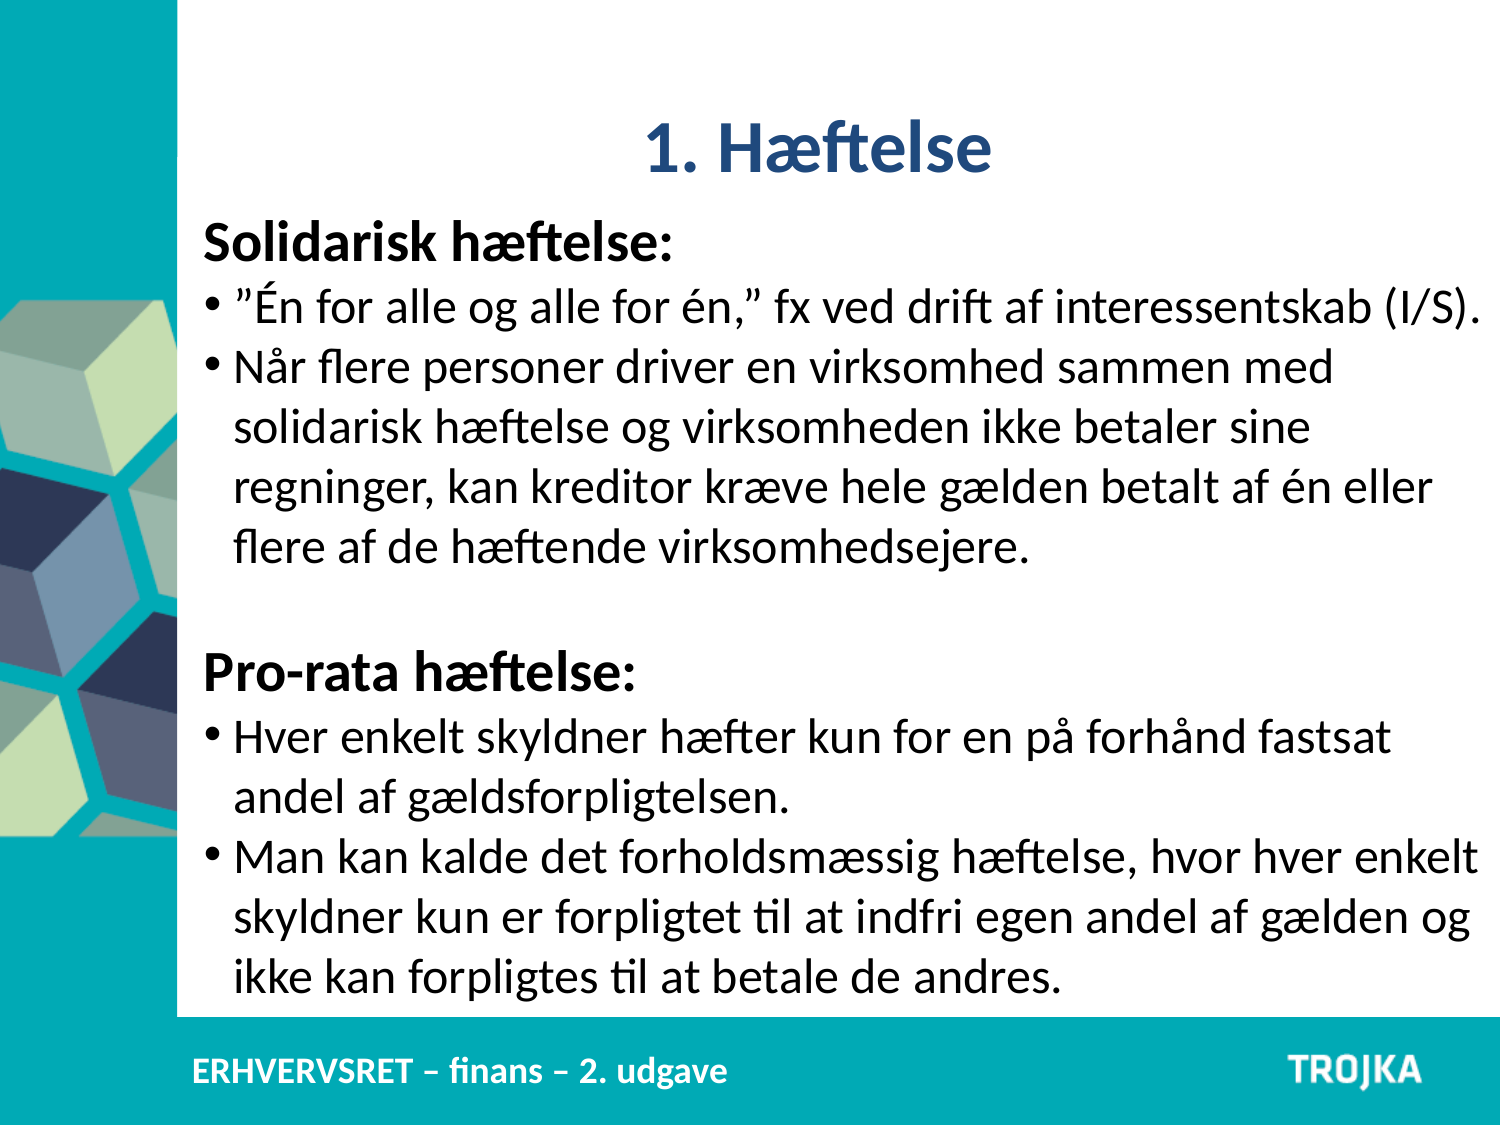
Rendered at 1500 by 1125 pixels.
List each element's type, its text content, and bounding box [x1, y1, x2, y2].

text_box Solidarisk hæftelse: ”Én for alle og alle for én,” fx ved drift af interessentskab (I/S). Når flere personer driver en virksomhed sammen med solidarisk hæftelse og virksomheden ikke betaler sine regninger, kan kreditor kræve hele gælden betalt af én eller flere af de hæftende virksomhedsejere. Pro-rata hæftelse: Hver enkelt skyldner hæfter kun for en på forhånd fastsat andel af gældsforpligtelsen. Man kan kalde det forholdsmæssig hæftelse, hvor hver enkelt skyldner kun er forpligtet til at indfri egen andel af gælden og ikke kan forpligtes til at betale de andres. [189, 196, 1500, 1011]
text_box 1. Hæftelse [135, 0, 1500, 195]
